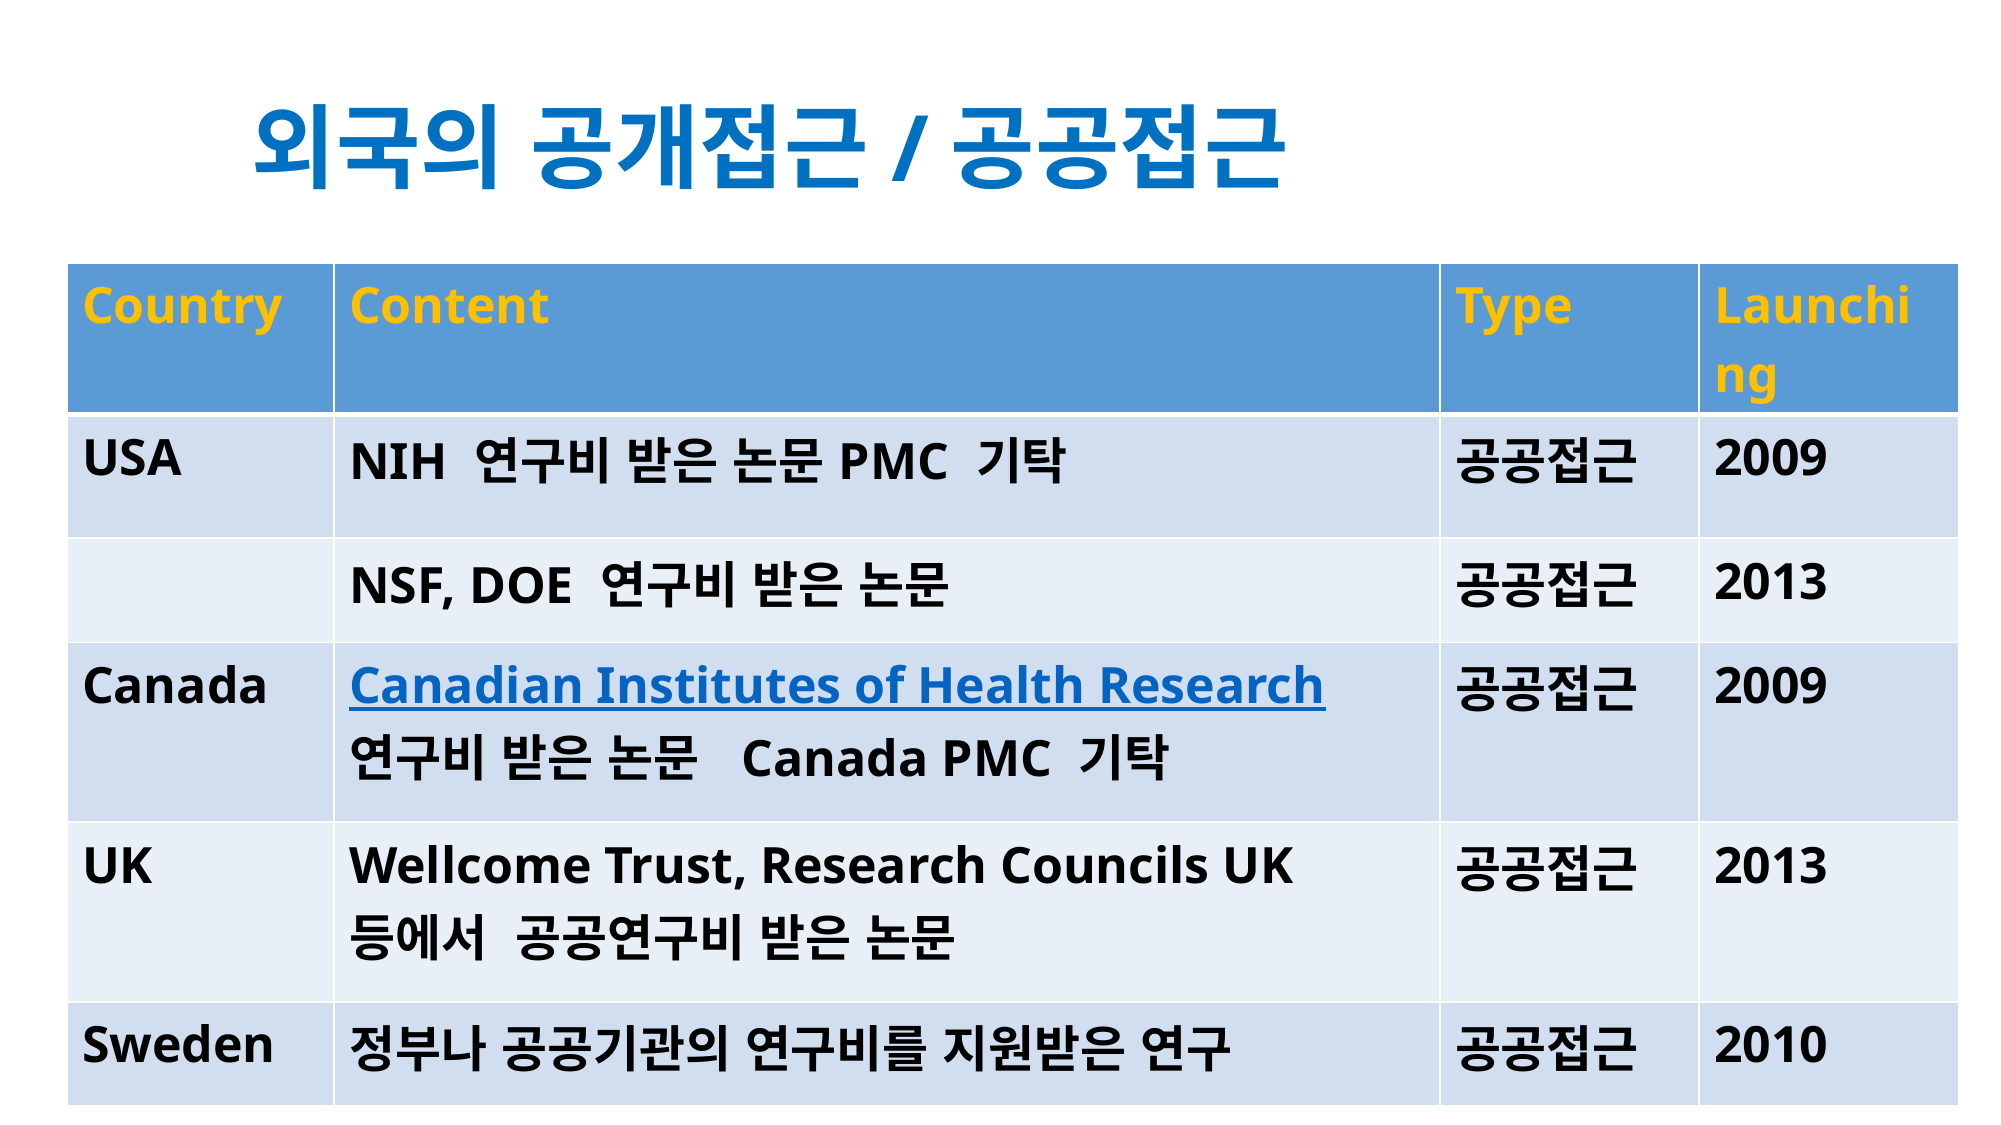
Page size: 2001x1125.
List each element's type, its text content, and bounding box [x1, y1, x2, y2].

table_cell 공공접근 [1441, 1003, 1698, 1105]
table_cell [68, 539, 333, 642]
table_cell Canadian Institutes of Health Research 연구비 받은 논문 Canada PMC 기탁 [335, 643, 1439, 821]
table_cell 2013 [1700, 539, 1958, 642]
table_cell 2009 [1700, 417, 1958, 537]
table_cell USA [68, 417, 333, 537]
table_header Content [335, 264, 1439, 412]
table_cell Sweden [68, 1003, 333, 1105]
table_cell NSF, DOE 연구비 받은 논문 [335, 539, 1439, 642]
table_header Type [1441, 264, 1698, 412]
table_cell 2013 [1700, 823, 1958, 1001]
table_cell UK [68, 823, 333, 1001]
title 외국의 공개접근/공공접근 [236, 30, 1587, 262]
table_cell 정부나 공공기관의 연구비를 지원받은 연구 [335, 1003, 1439, 1105]
table_header Country [68, 264, 333, 412]
table_cell 2009 [1700, 643, 1958, 821]
table_cell 공공접근 [1441, 643, 1698, 821]
table_cell NIH 연구비 받은 논문PMC 기탁 [335, 417, 1439, 537]
table_cell 공공접근 [1441, 539, 1698, 642]
table_cell 2010 [1700, 1003, 1958, 1105]
table_cell Canada [68, 643, 333, 821]
table_cell 공공접근 [1441, 417, 1698, 537]
table_header Launching [1700, 264, 1958, 412]
table_cell 공공접근 [1441, 823, 1698, 1001]
table_cell Wellcome Trust, Research Councils UK 등에서 공공연구비 받은 논문 [335, 823, 1439, 1001]
